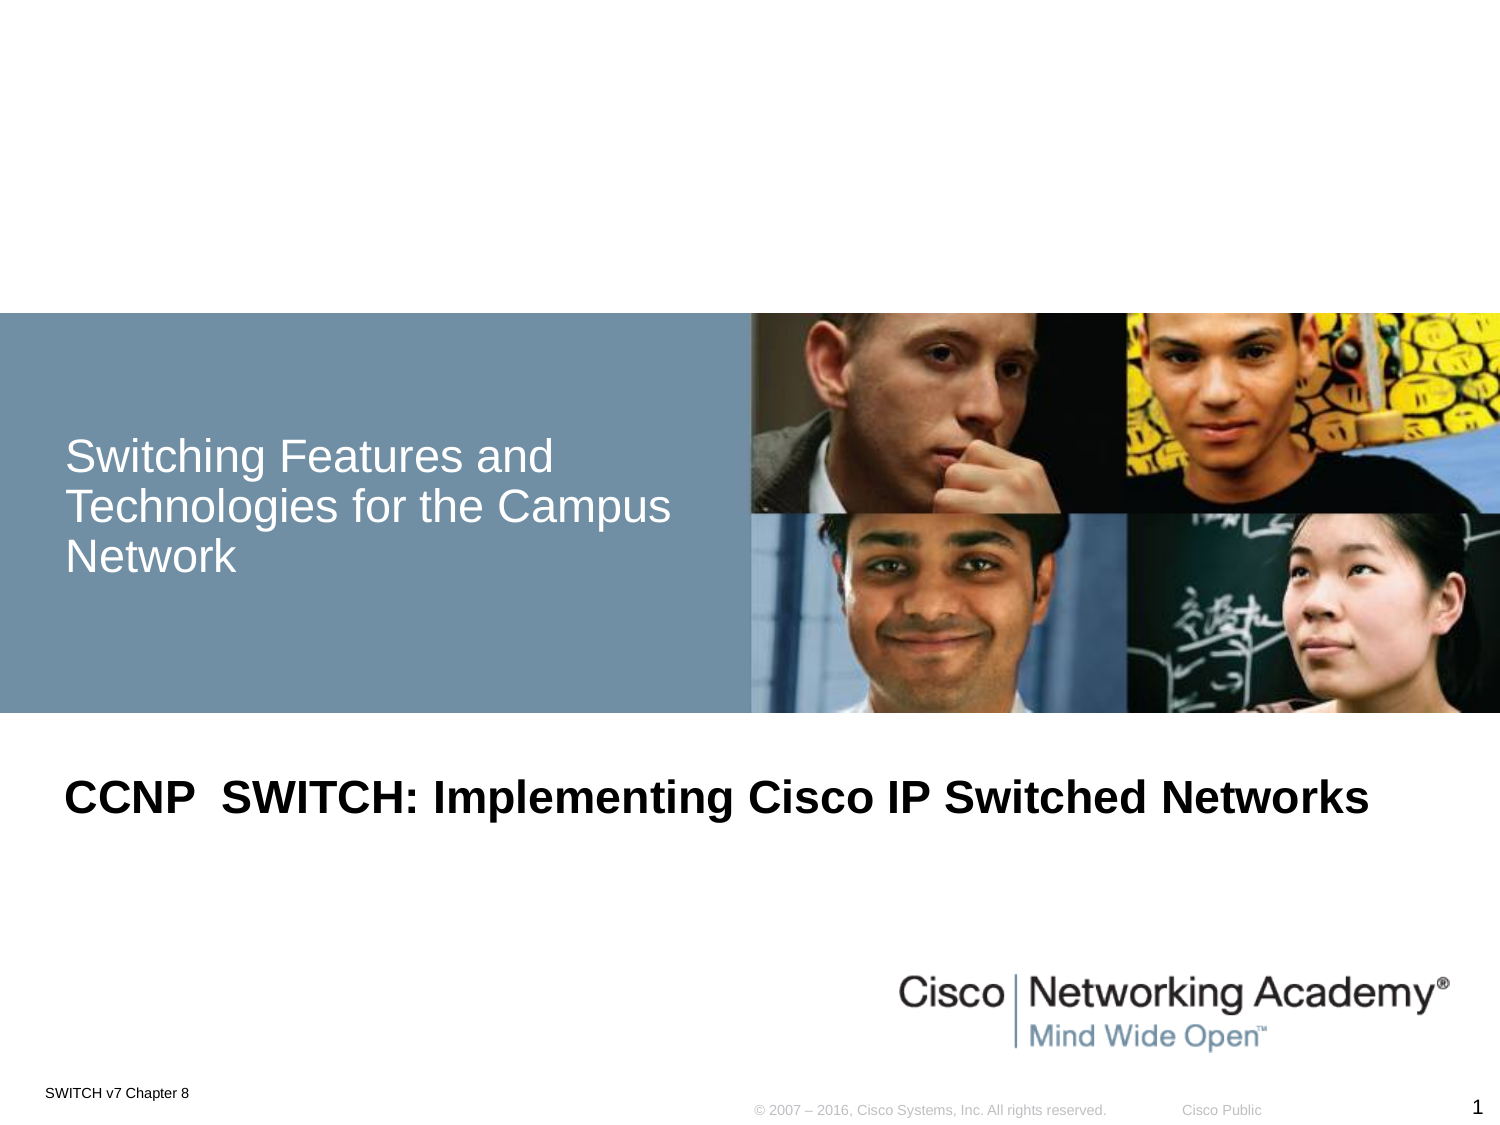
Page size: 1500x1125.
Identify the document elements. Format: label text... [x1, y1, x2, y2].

picture [899, 974, 1450, 1053]
title Switching Features and Technologies for the Campus Network [51, 423, 736, 592]
subtitle CCNP SWITCH: Implementing Cisco IP Switched Networks [50, 766, 1467, 875]
picture [0, 313, 1500, 713]
